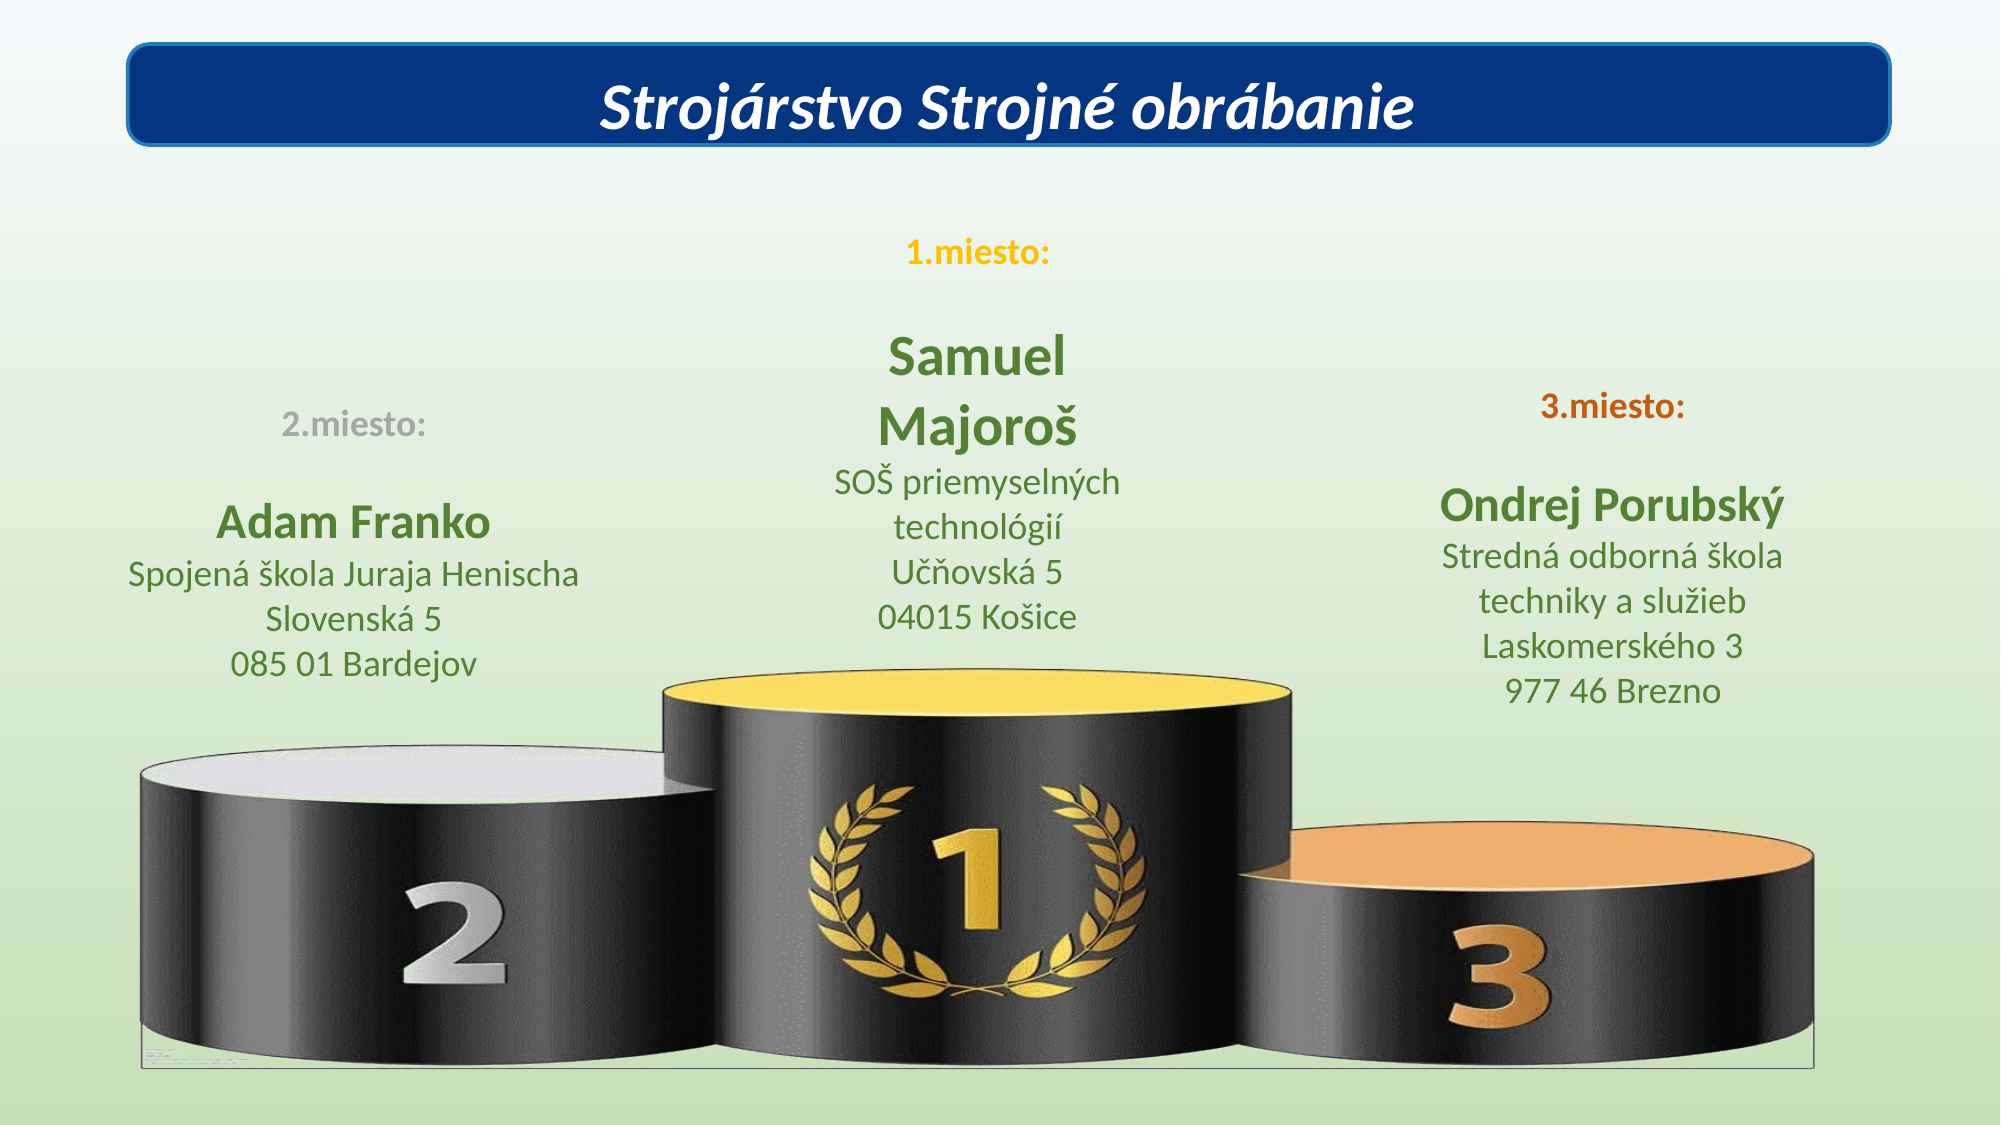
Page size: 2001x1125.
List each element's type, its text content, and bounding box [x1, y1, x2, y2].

text_box 3.miesto: Ondrej Porubský Stredná odborná škola techniky a služieb Laskomerského 3 977 46 Brezno [1378, 373, 1848, 719]
picture [127, 659, 1828, 1075]
text_box Strojárstvo Strojné obrábanie [127, 43, 1890, 146]
text_box 1.miesto: Samuel Majoroš SOŠ priemyselných technológií Učňovská 5 04015 Košice [768, 219, 1188, 645]
text_box 2.miesto: Adam Franko Spojená škola Juraja Henischa Slovenská 5 085 01 Bardejov [90, 391, 618, 692]
